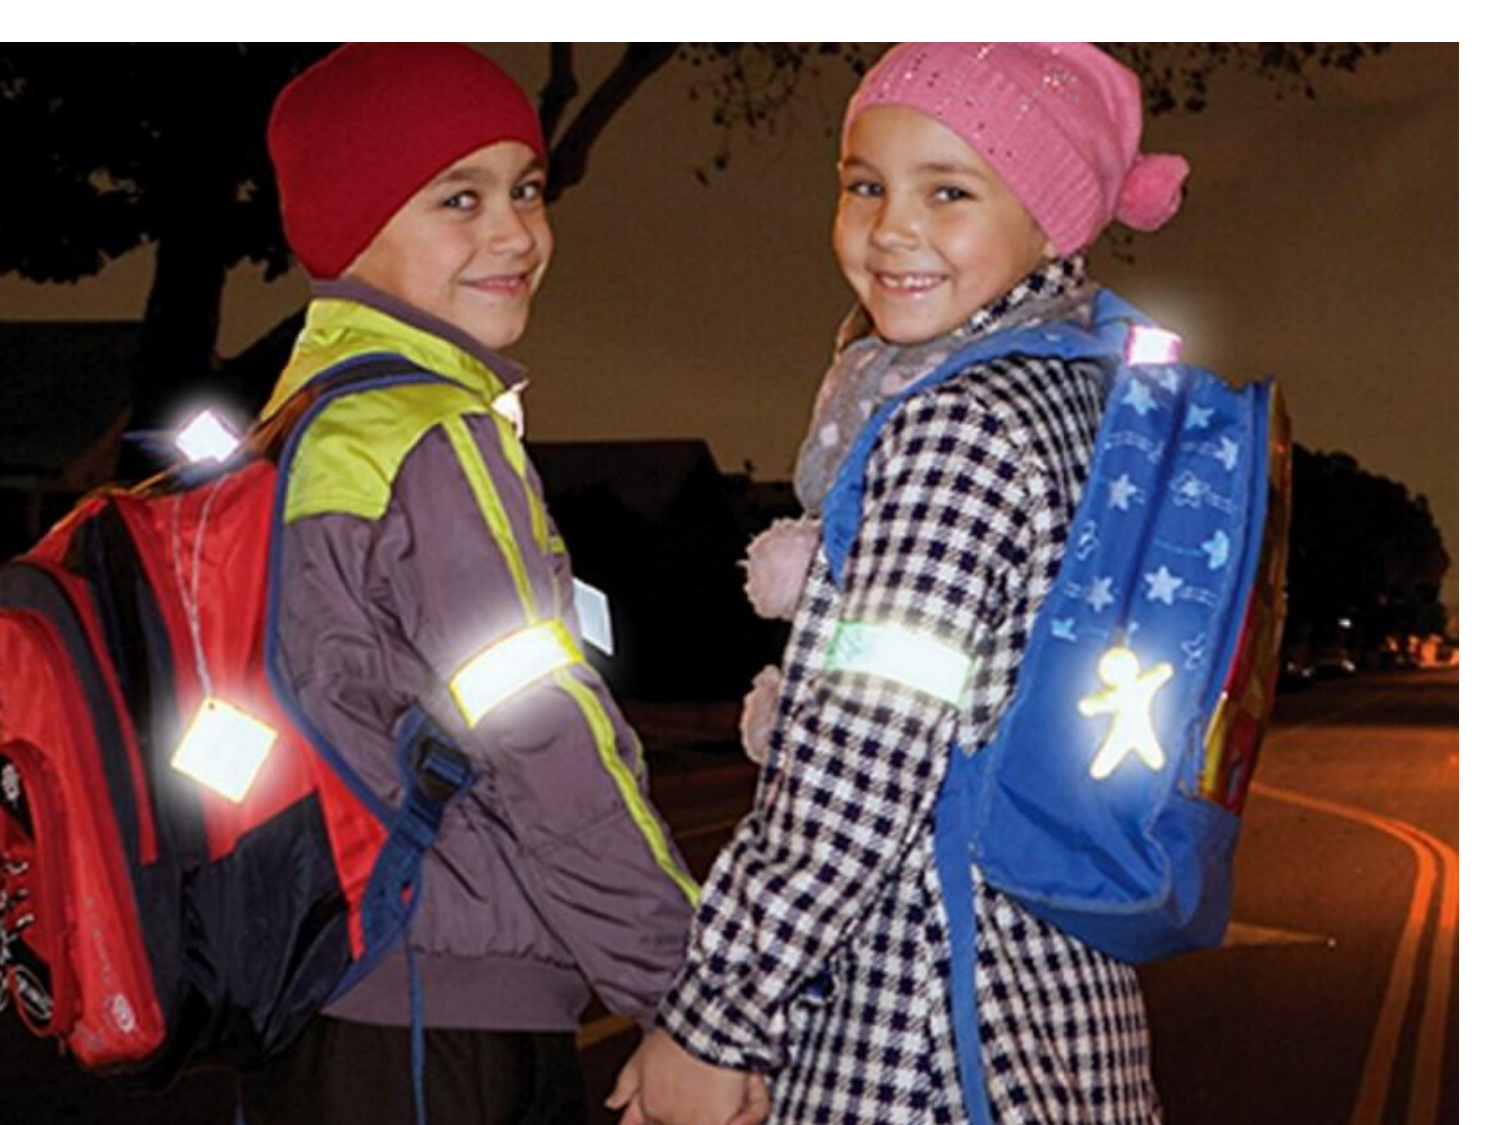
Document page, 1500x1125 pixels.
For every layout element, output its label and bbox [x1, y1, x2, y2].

list [0, 42, 1459, 1125]
